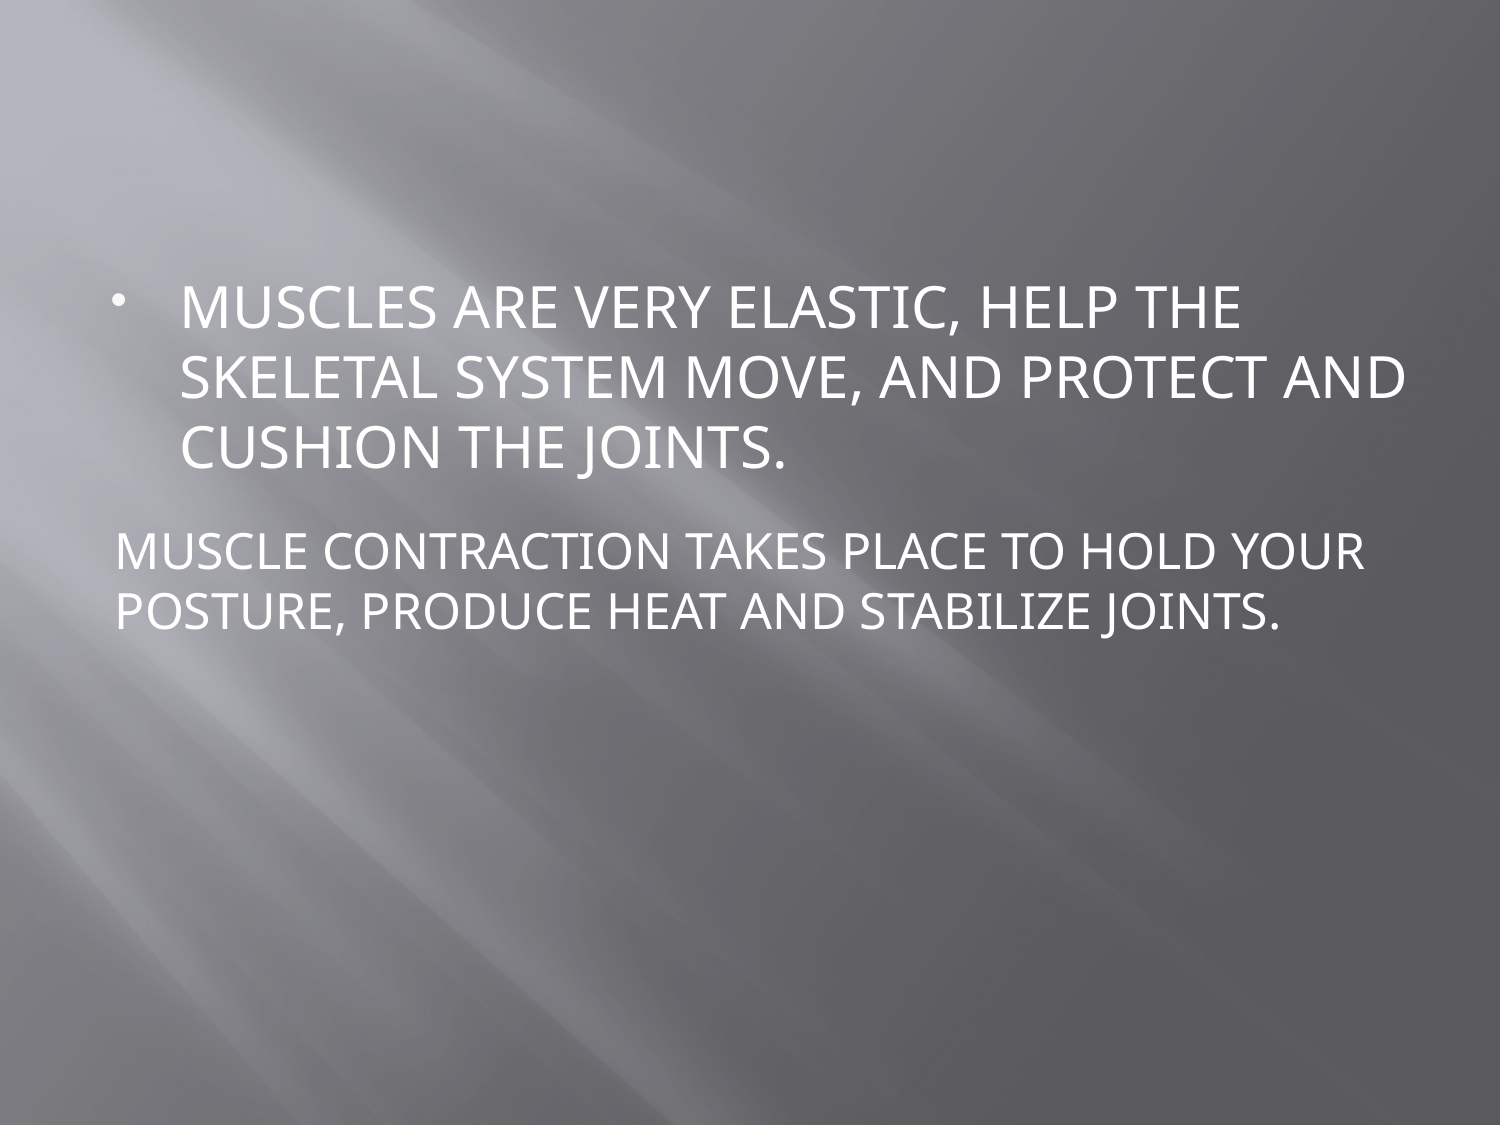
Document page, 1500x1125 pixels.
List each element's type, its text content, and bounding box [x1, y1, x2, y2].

list MUSCLES ARE VERY ELASTIC, HELP THE SKELETAL SYSTEM MOVE, AND PROTECT AND CUSHION THE JOINTS. [75, 262, 1425, 488]
text_box MUSCLE CONTRACTION TAKES PLACE TO HOLD YOUR POSTURE, PRODUCE HEAT AND STABILIZE JOINTS. [99, 512, 1425, 648]
